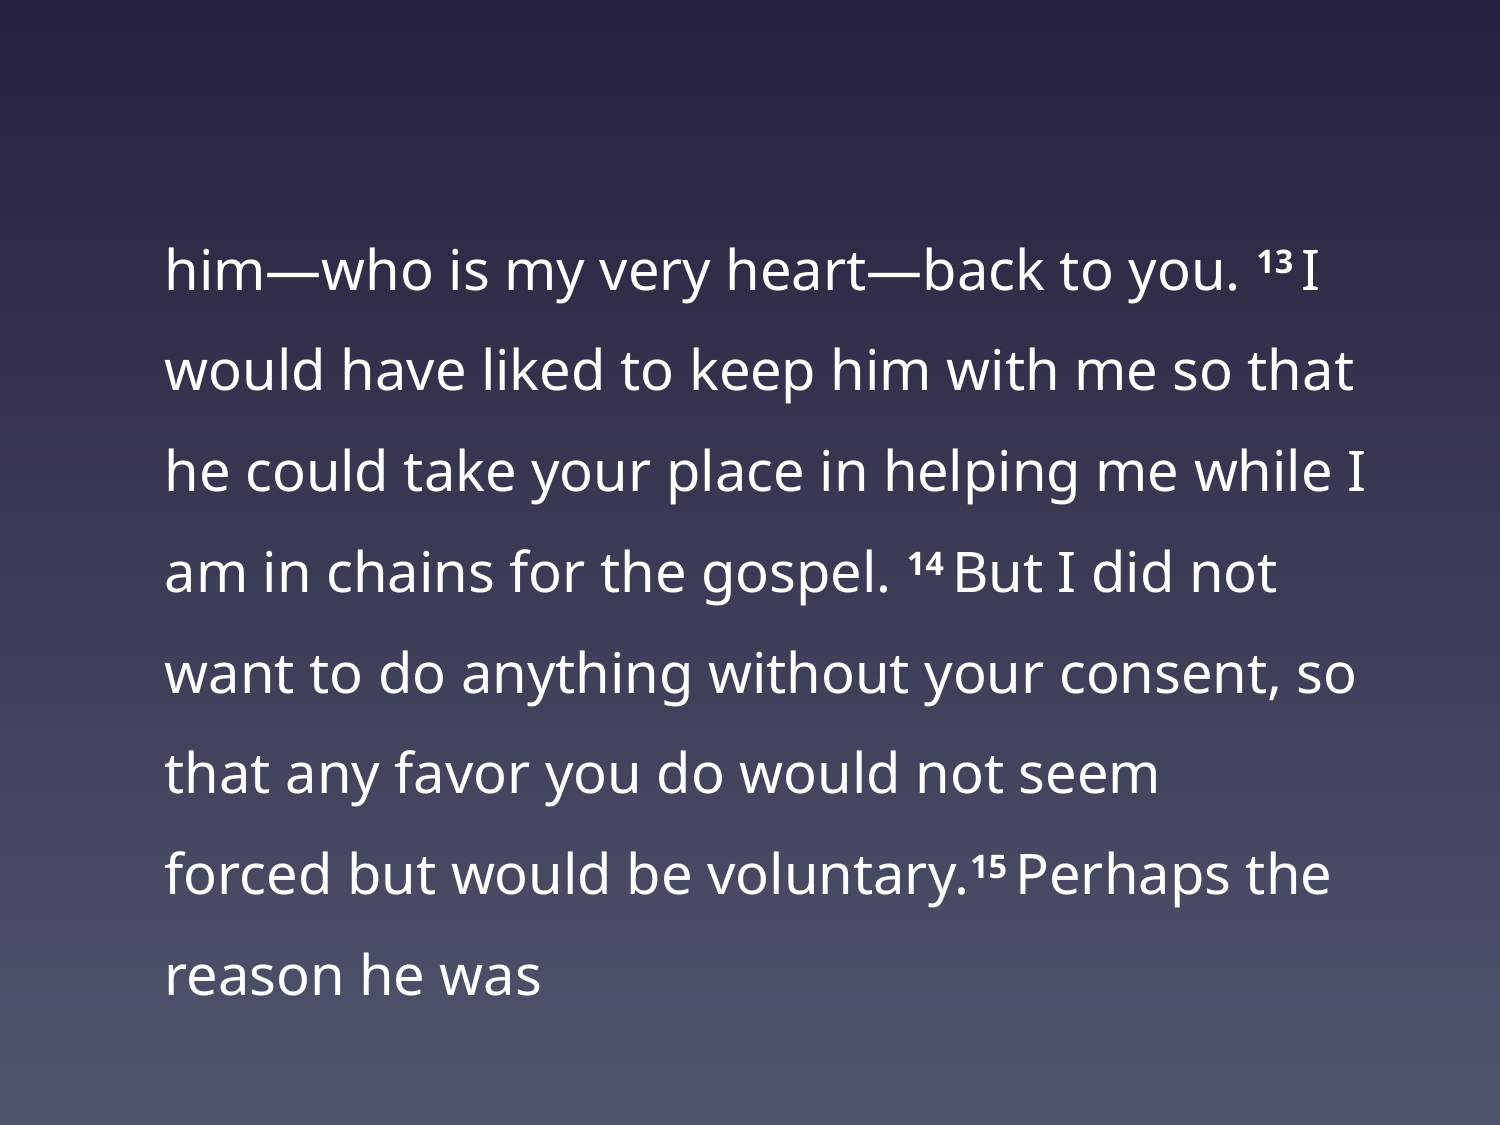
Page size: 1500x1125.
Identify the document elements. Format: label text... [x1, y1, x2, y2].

list him—who is my very heart—back to you. 13 I would have liked to keep him with me so that he could take your place in helping me while I am in chains for the gospel. 14 But I did not want to do anything without your consent, so that any favor you do would not seem forced but would be voluntary.15 Perhaps the reason he was [149, 188, 1425, 1019]
